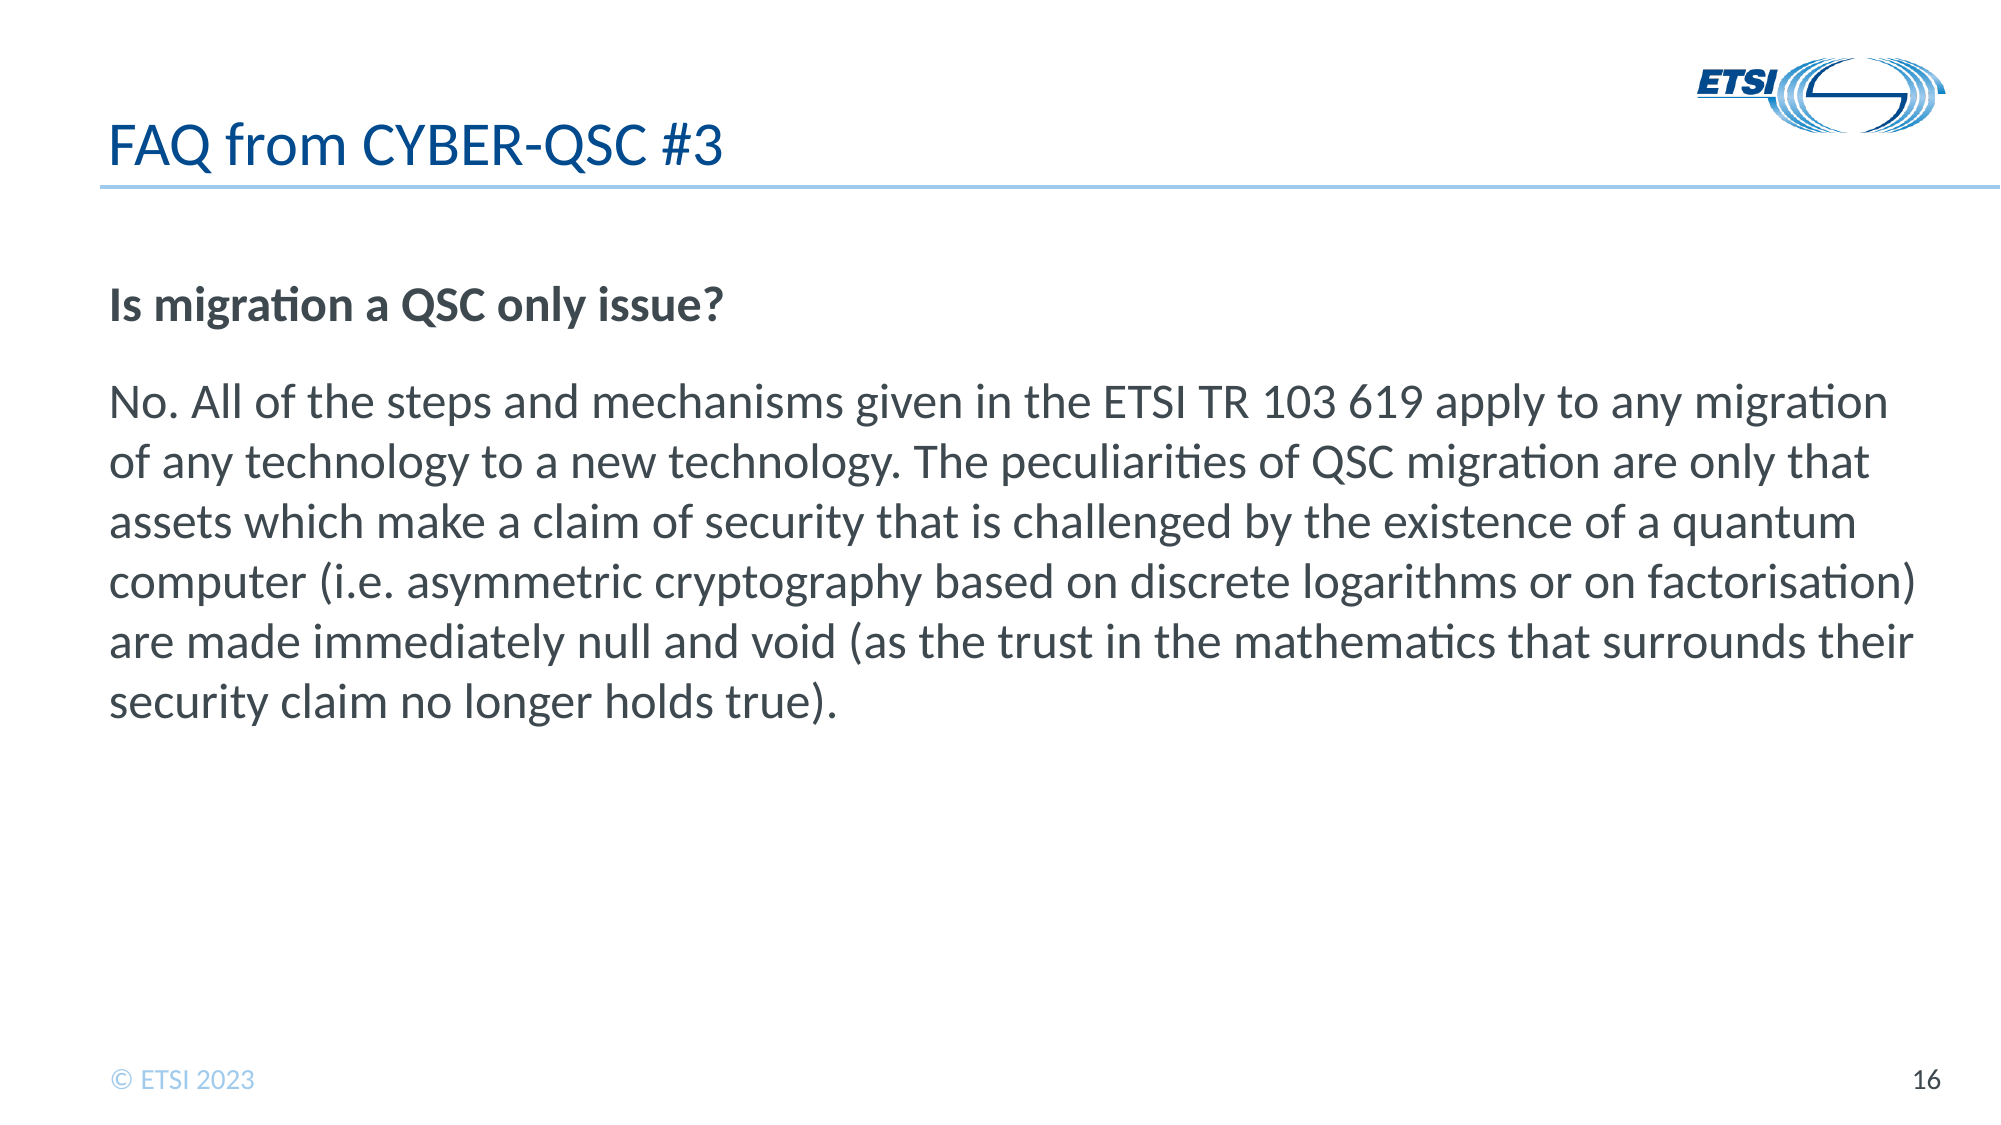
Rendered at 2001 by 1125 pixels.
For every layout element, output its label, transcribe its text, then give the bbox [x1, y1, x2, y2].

list Is migration a QSC only issue? No. All of the steps and mechanisms given in the ETSI TR 103 619 apply to any migration of any technology to a new technology. The peculiarities of QSC migration are only that assets which make a claim of security that is challenged by the existence of a quantum computer (i.e. asymmetric cryptography based on discrete logarithms or on factorisation) are made immediately null and void (as the trust in the mathematics that surrounds their security claim no longer holds true). [99, 262, 1942, 1031]
title FAQ from CYBER-QSC #3 [99, 44, 1664, 188]
slide_number 16 [1909, 1059, 1942, 1097]
picture [1697, 58, 1946, 138]
